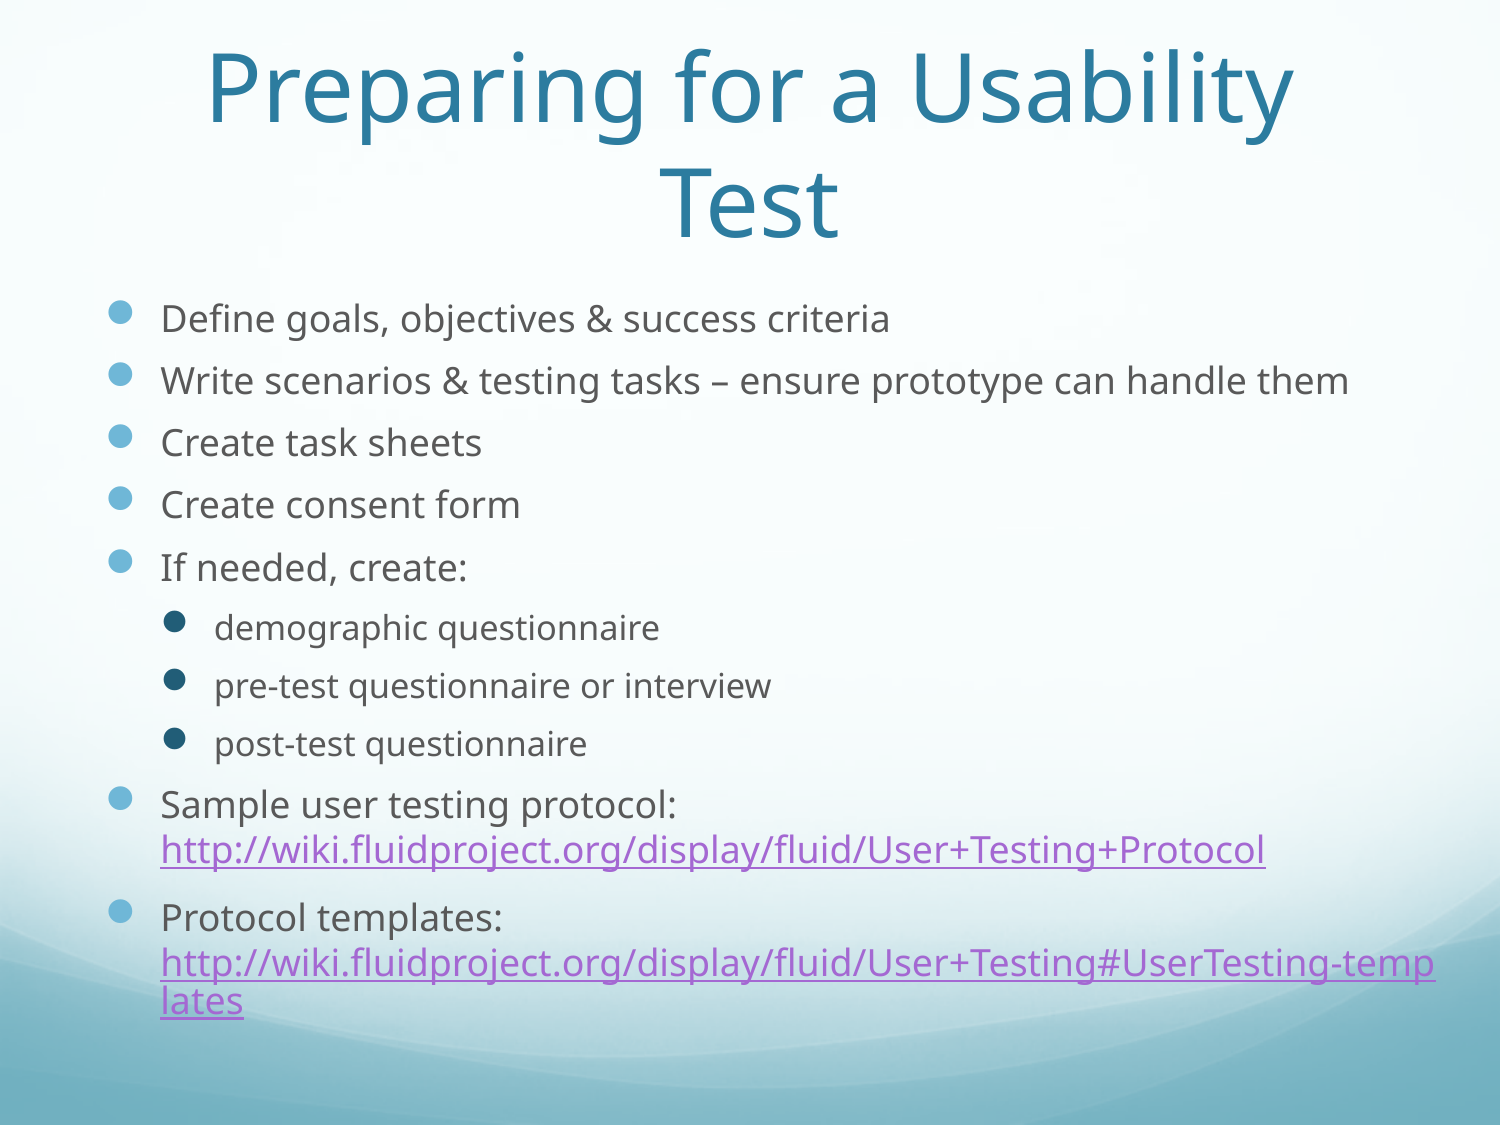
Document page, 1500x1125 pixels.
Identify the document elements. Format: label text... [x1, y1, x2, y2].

title Preparing for a Usability Test [90, 44, 1410, 264]
list Define goals, objectives & success criteria Write scenarios & testing tasks – ensure prototype can handle them Create task sheets Create consent form If needed, create: demographic questionnaire pre-test questionnaire or interview post-test questionnaire Sample user testing protocol: http://wiki.fluidproject.org/display/fluid/User+Testing+Protocol Protocol templates: http://wiki.fluidproject.org/display/fluid/User+Testing#UserTesting-templates [90, 287, 1453, 1000]
